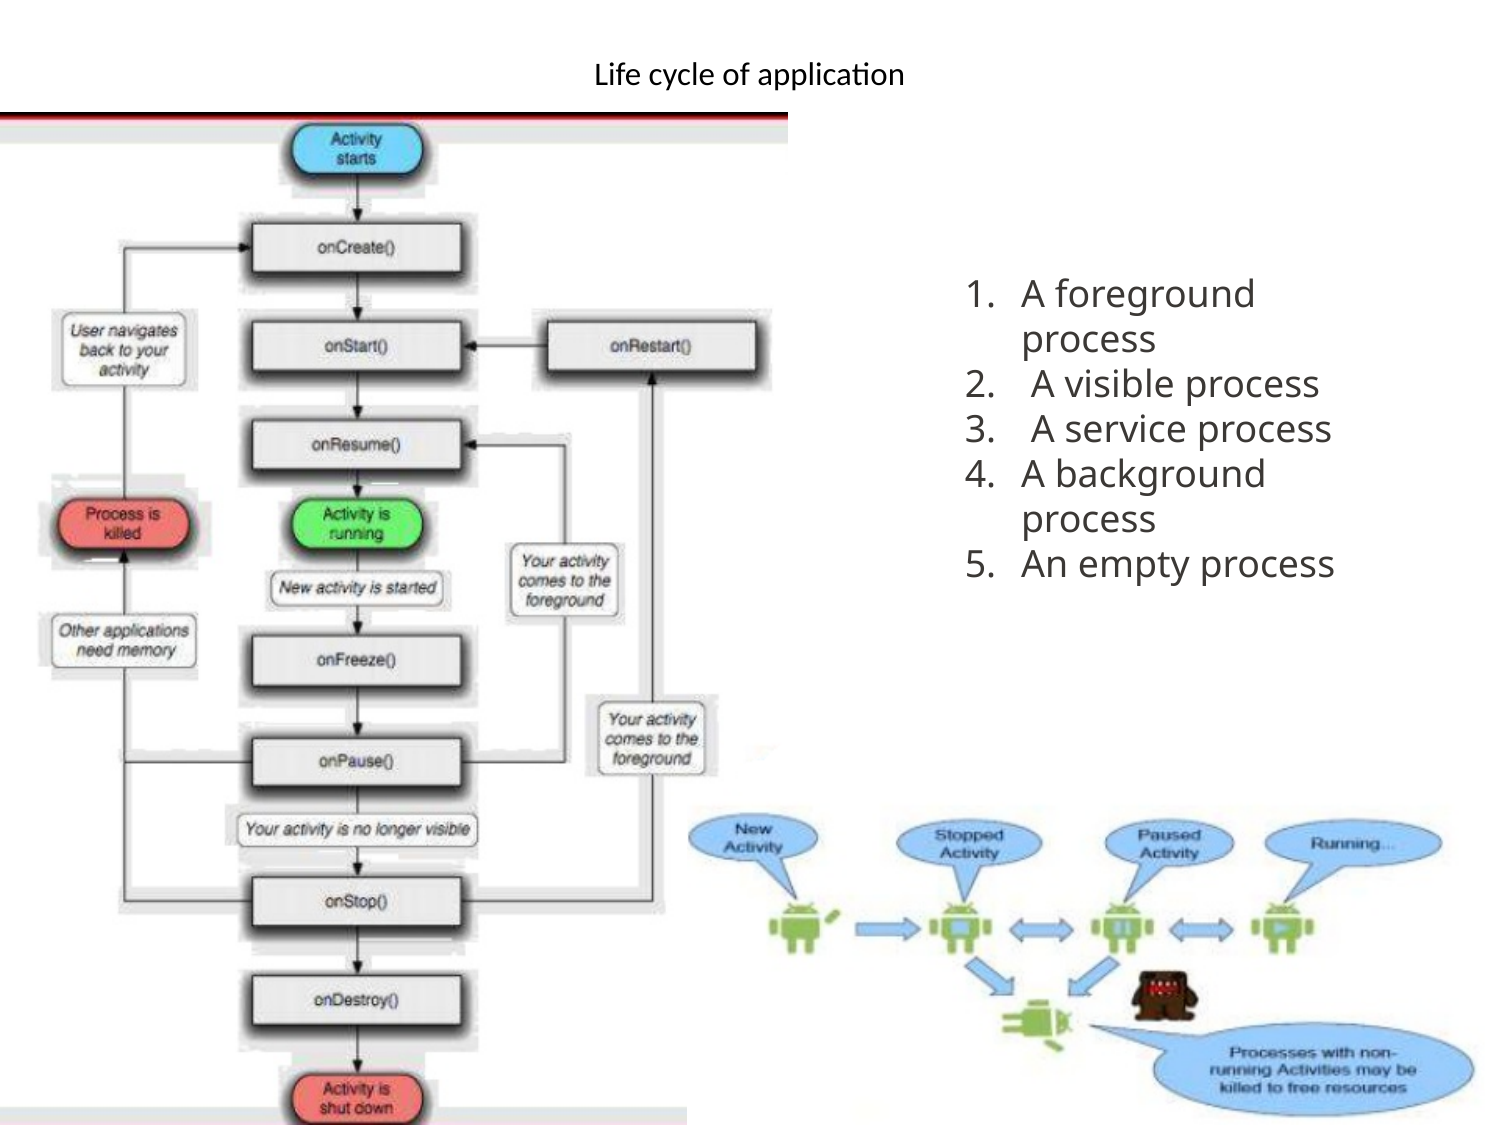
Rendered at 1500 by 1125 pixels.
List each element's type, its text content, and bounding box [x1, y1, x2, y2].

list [0, 112, 788, 1125]
text_box A foreground process A visible process A service process A background process An empty process [949, 262, 1388, 593]
picture [687, 799, 1488, 1125]
title Life cycle of application [75, 45, 1425, 100]
